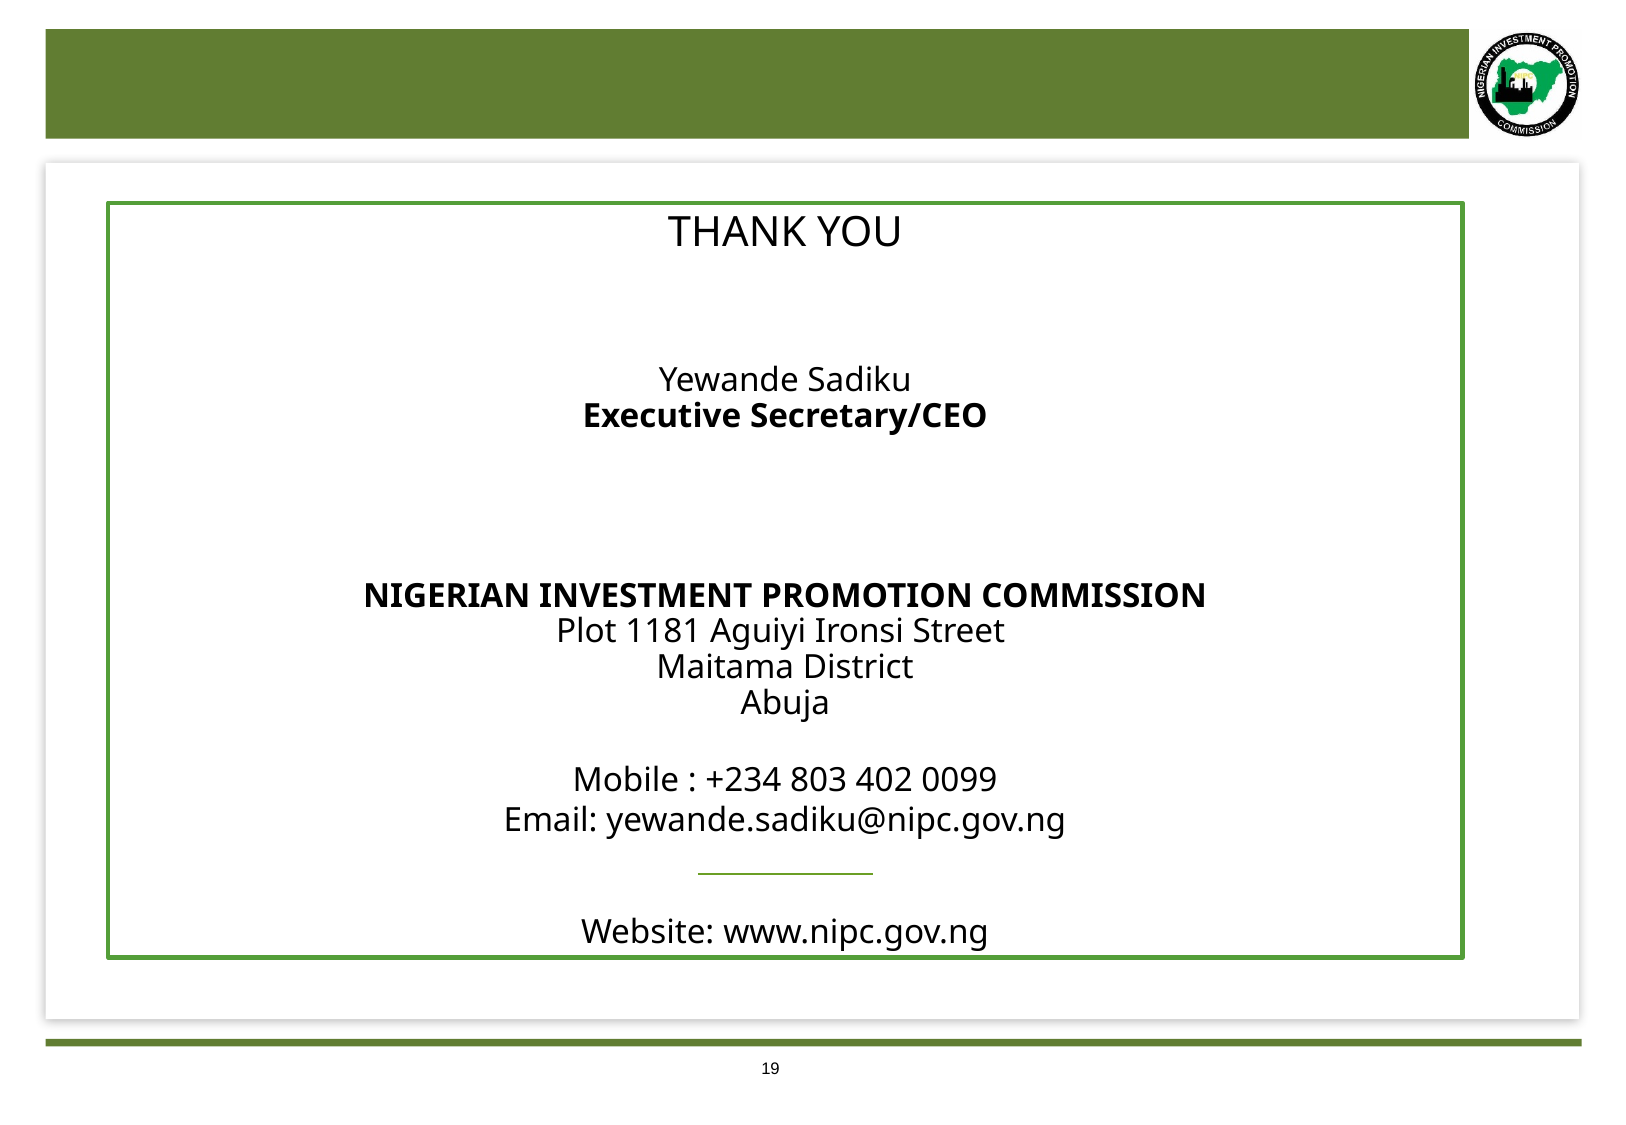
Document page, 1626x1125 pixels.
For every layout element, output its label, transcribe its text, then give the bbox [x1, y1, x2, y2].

text_box THANK YOU Yewande Sadiku Executive Secretary/CEO NIGERIAN INVESTMENT PROMOTION COMMISSION Plot 1181 Aguiyi Ironsi Street Maitama District Abuja Mobile : +234 803 402 0099 Email: yewande.sadiku@nipc.gov.ng Website: www.nipc.gov.ng [106, 201, 1465, 960]
picture [1469, 29, 1582, 140]
